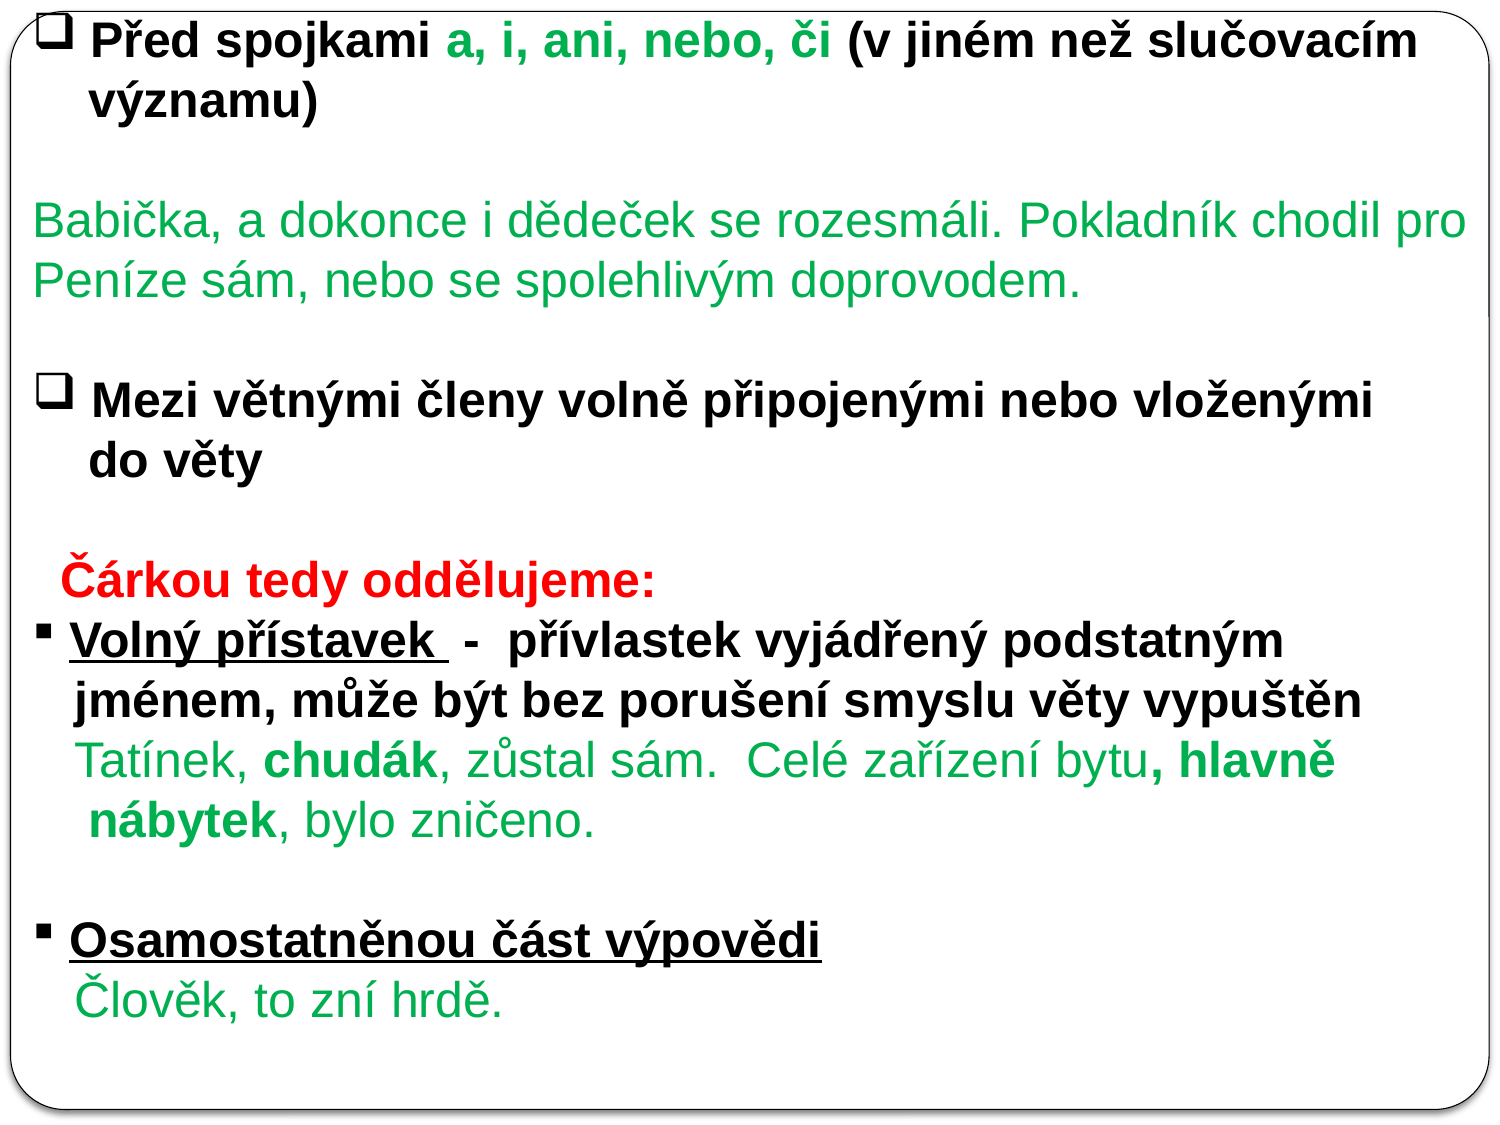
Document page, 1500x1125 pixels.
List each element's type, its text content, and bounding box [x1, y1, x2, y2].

text_box Před spojkami a, i, ani, nebo, či (v jiném než slučovacím významu) Babička, a dokonce i dědeček se rozesmáli. Pokladník chodil pro Peníze sám, nebo se spolehlivým doprovodem. Mezi větnými členy volně připojenými nebo vloženými do věty Čárkou tedy oddělujeme: Volný přístavek - přívlastek vyjádřený podstatným jménem, může být bez porušení smyslu věty vypuštěn Tatínek, chudák, zůstal sám. Celé zařízení bytu, hlavně nábytek, bylo zničeno. Osamostatněnou část výpovědi Člověk, to zní hrdě. [17, 0, 1500, 1125]
list [0, 0, 17, 1125]
